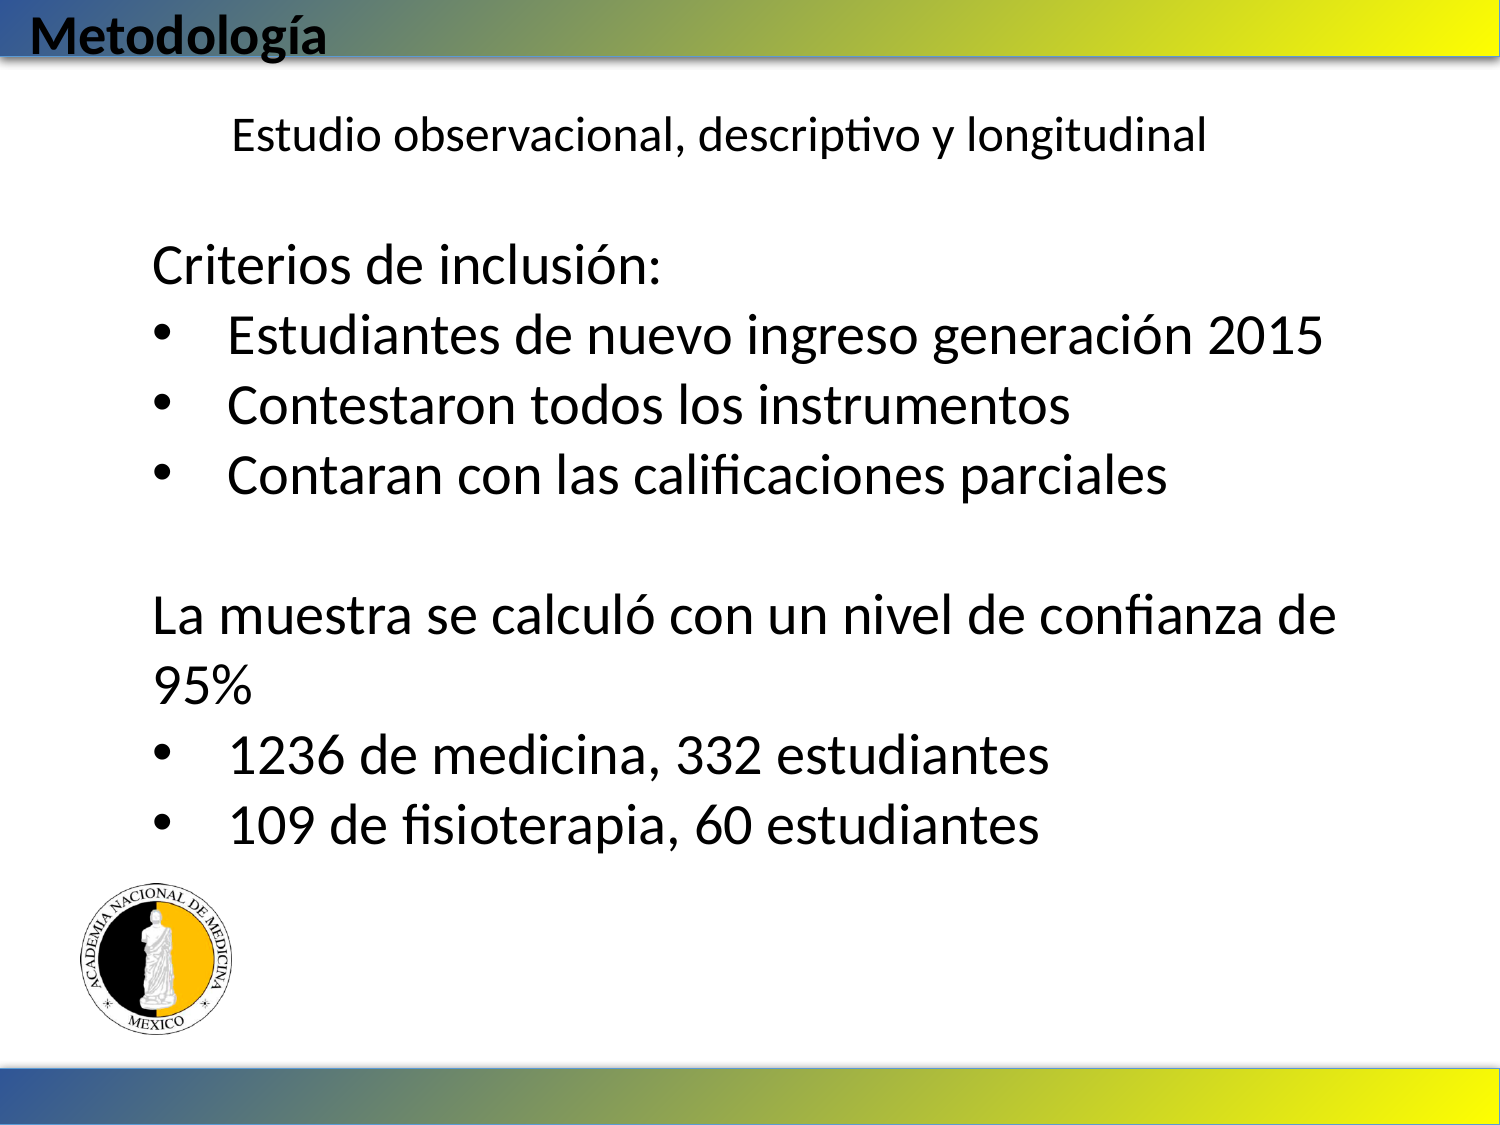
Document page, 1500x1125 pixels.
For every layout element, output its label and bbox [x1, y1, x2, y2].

picture [80, 883, 232, 1035]
text_box [0, 0, 1500, 1125]
